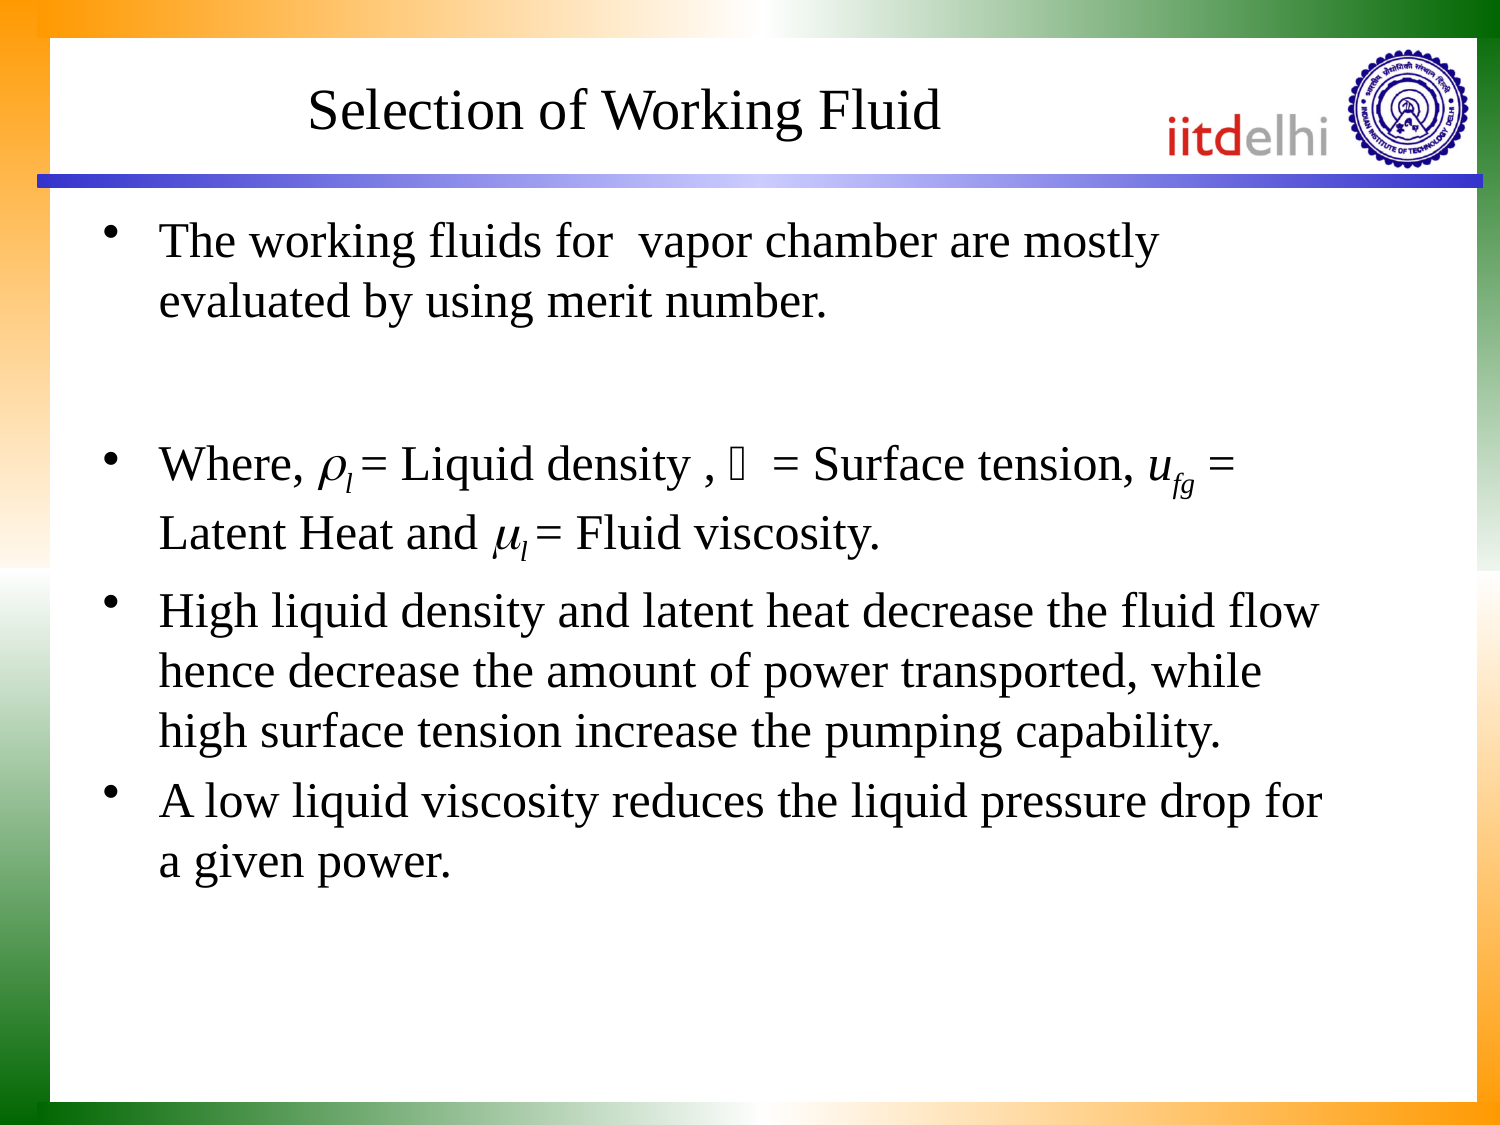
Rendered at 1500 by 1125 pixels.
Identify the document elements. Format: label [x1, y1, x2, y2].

text_box [0, 0, 1500, 1125]
